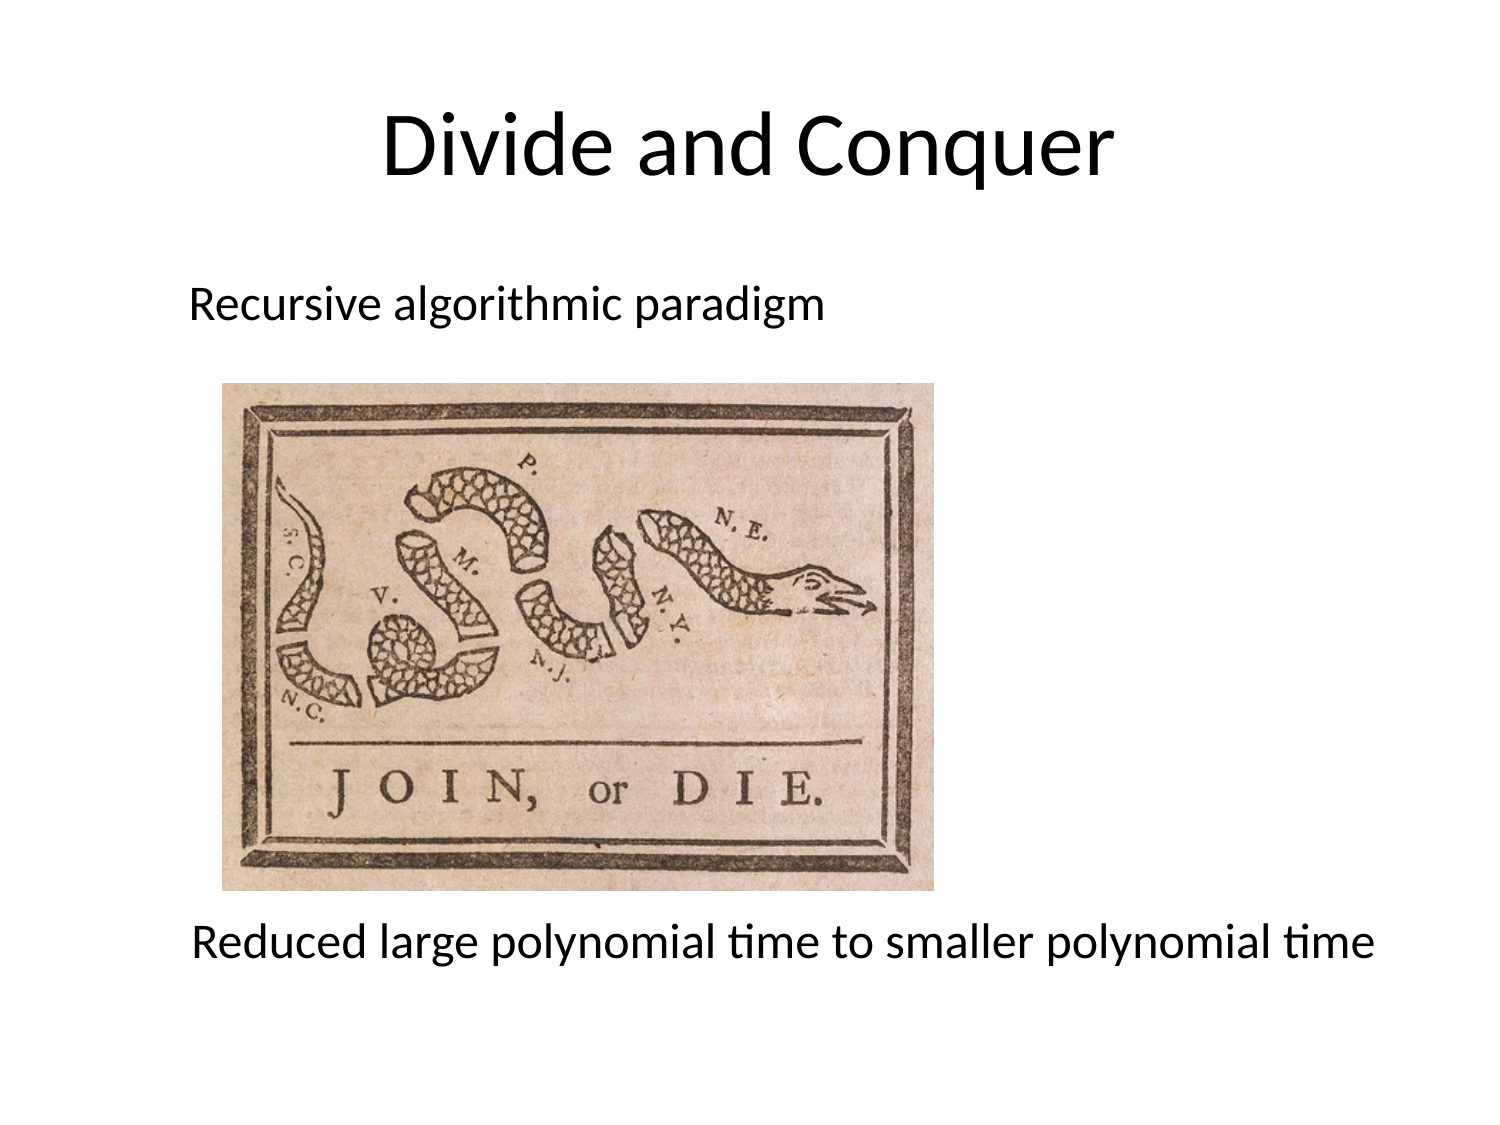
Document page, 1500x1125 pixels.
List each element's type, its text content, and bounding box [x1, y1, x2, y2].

text_box Recursive algorithmic paradigm [174, 263, 842, 339]
title Divide and Conquer [75, 45, 1425, 233]
text_box Reduced large polynomial time to smaller polynomial time [176, 901, 1392, 977]
picture [222, 383, 934, 892]
